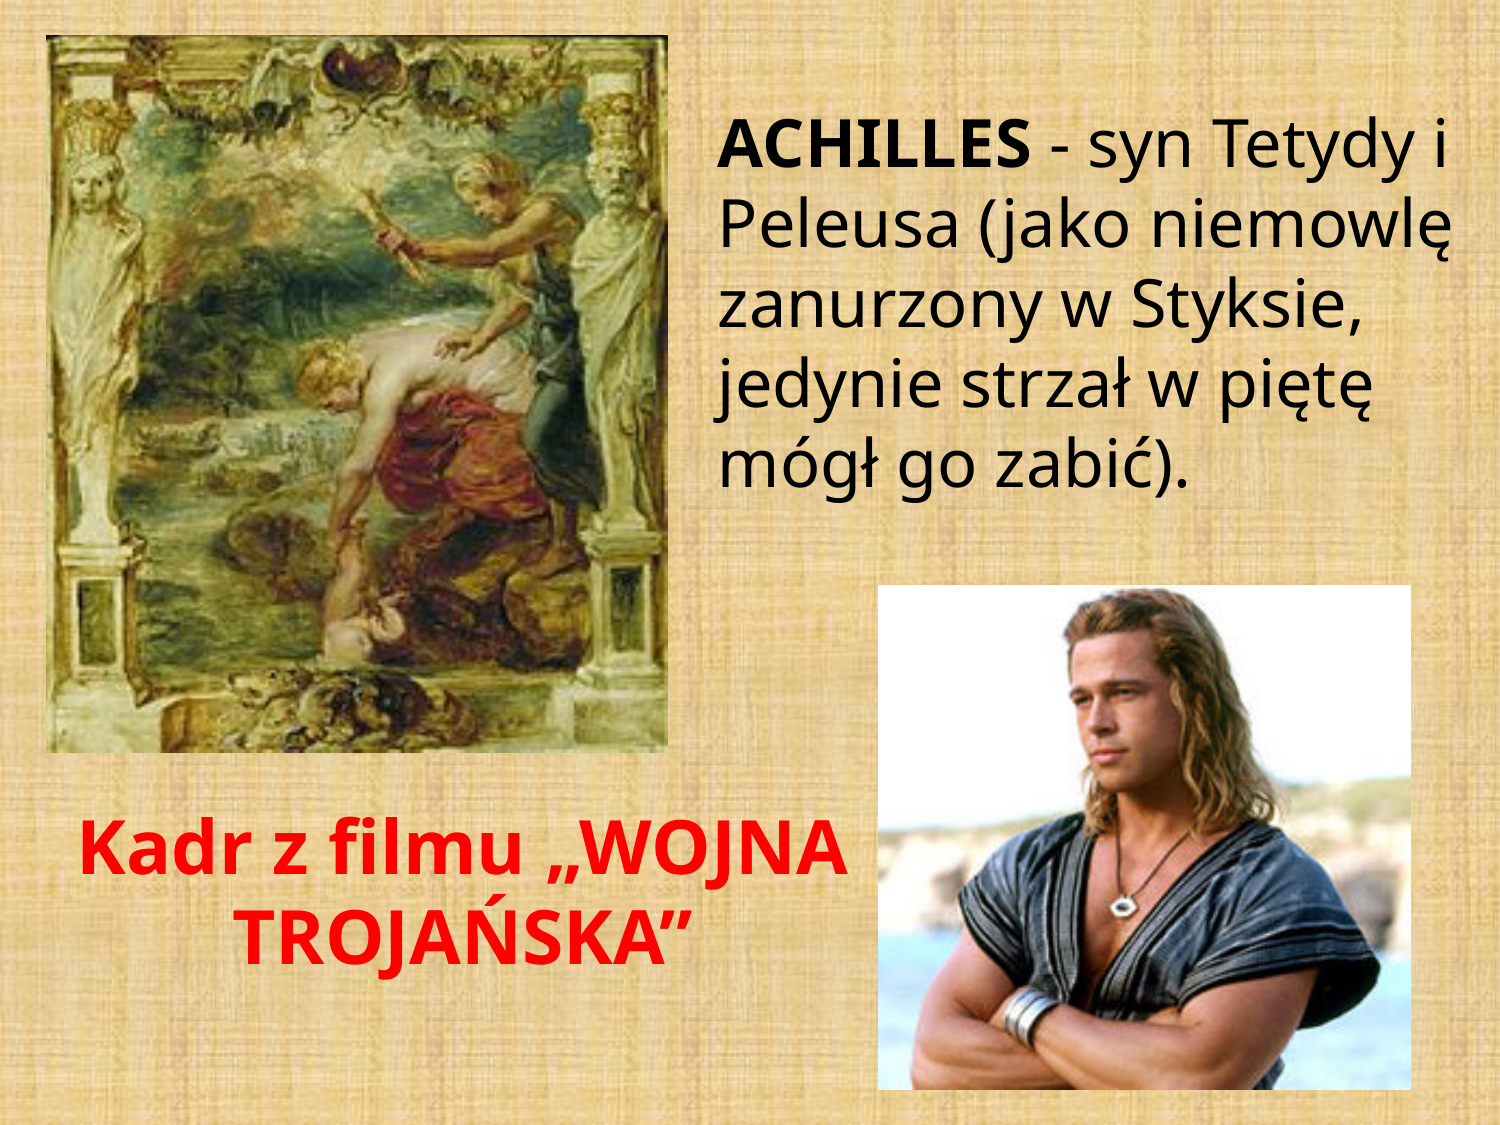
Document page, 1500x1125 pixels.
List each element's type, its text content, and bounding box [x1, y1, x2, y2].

text_box ACHILLES - syn Tetydy i Peleusa (jako niemowlę zanurzony w Styksie, jedynie strzał w piętę mógł go zabić). [703, 93, 1500, 509]
text_box Kadr z filmu „WOJNA TROJAŃSKA” [58, 791, 868, 1032]
picture [0, 0, 1500, 1125]
